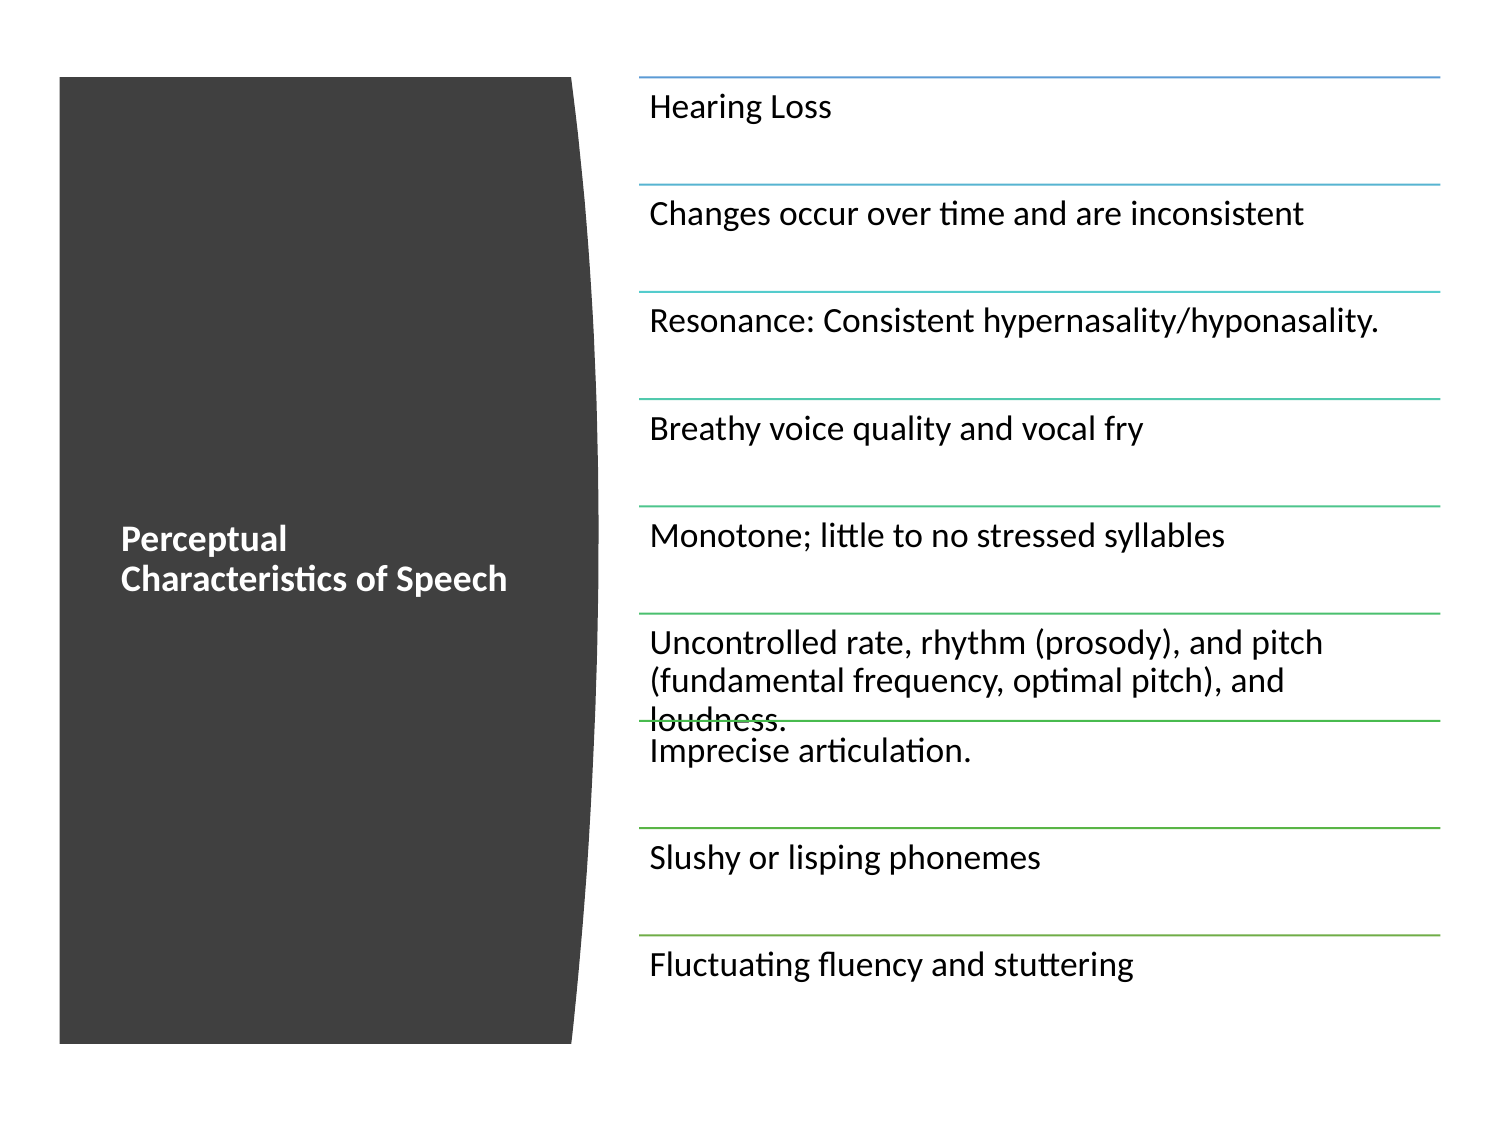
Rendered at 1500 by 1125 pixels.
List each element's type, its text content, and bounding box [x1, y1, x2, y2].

title Perceptual Characteristics of Speech [106, 166, 527, 953]
text_box [58, 76, 600, 1045]
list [638, 77, 1441, 1043]
